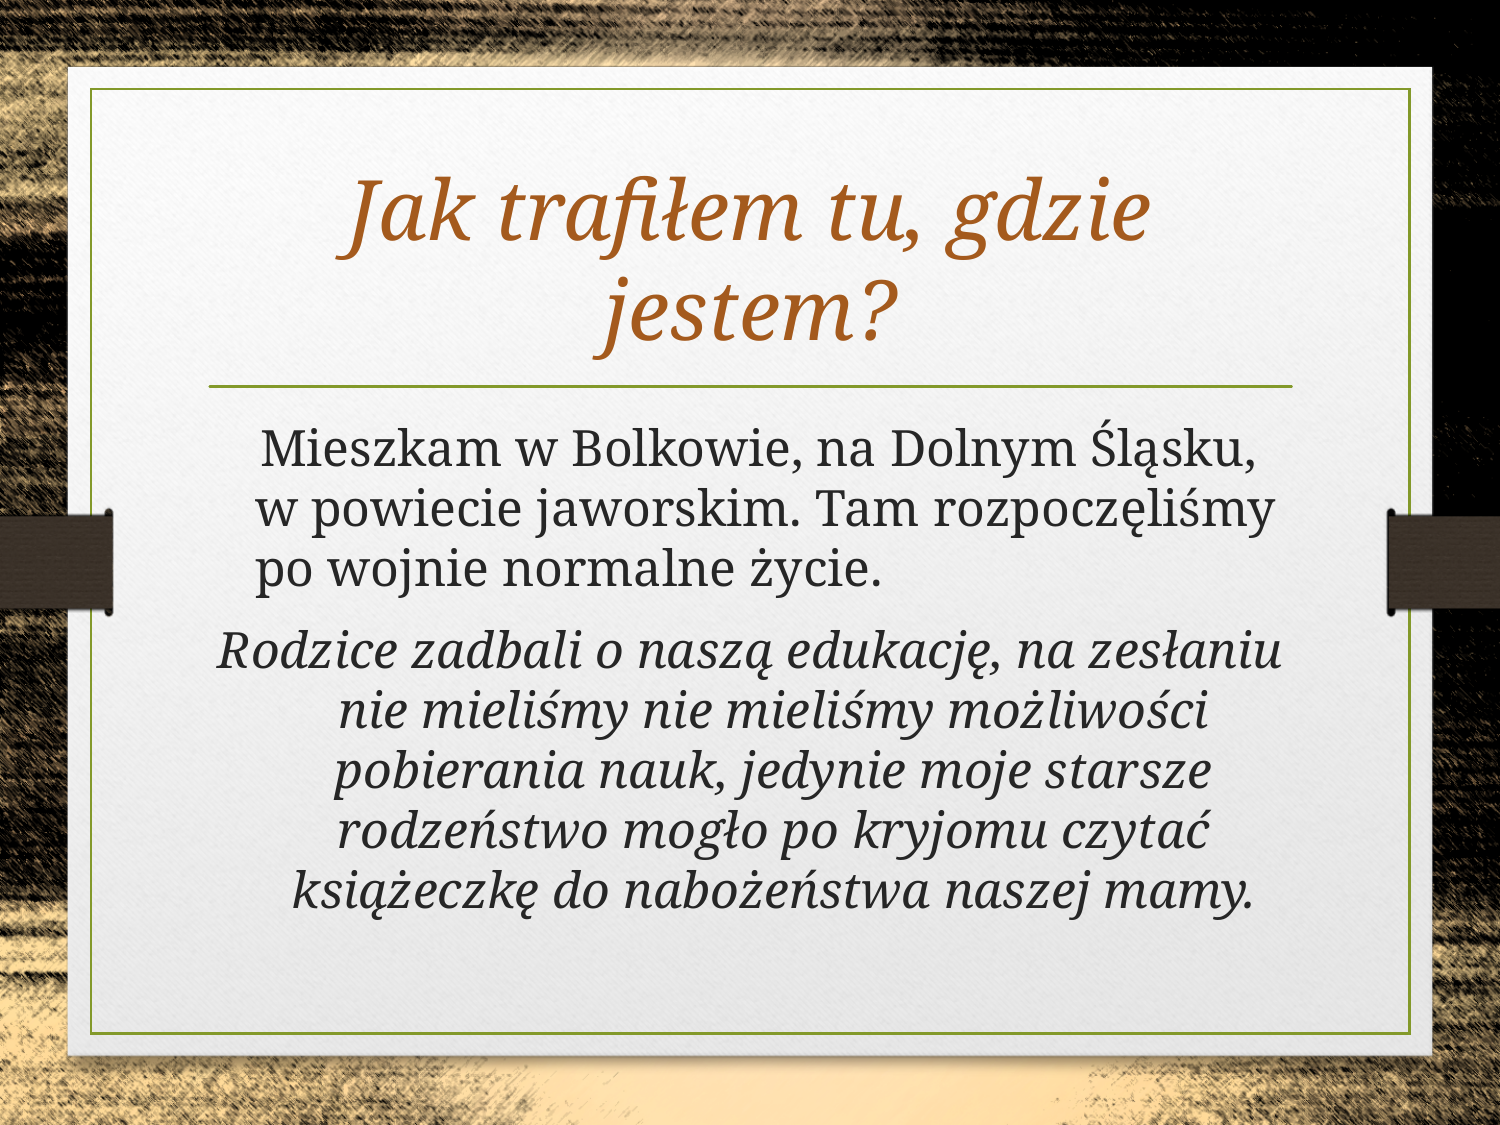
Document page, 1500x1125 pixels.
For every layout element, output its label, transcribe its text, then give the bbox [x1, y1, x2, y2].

picture [0, 0, 1500, 1125]
list Mieszkam w Bolkowie, na Dolnym Śląsku, w powiecie jaworskim. Tam rozpoczęliśmy po wojnie normalne życie. Rodzice zadbali o naszą edukację, na zesłaniu nie mieliśmy nie mieliśmy możliwości pobierania nauk, jedynie moje starsze rodzeństwo mogło po kryjomu czytać książeczkę do nabożeństwa naszej mamy. [193, 408, 1309, 974]
title Jak trafiłem tu, gdzie jestem? [193, 150, 1309, 365]
